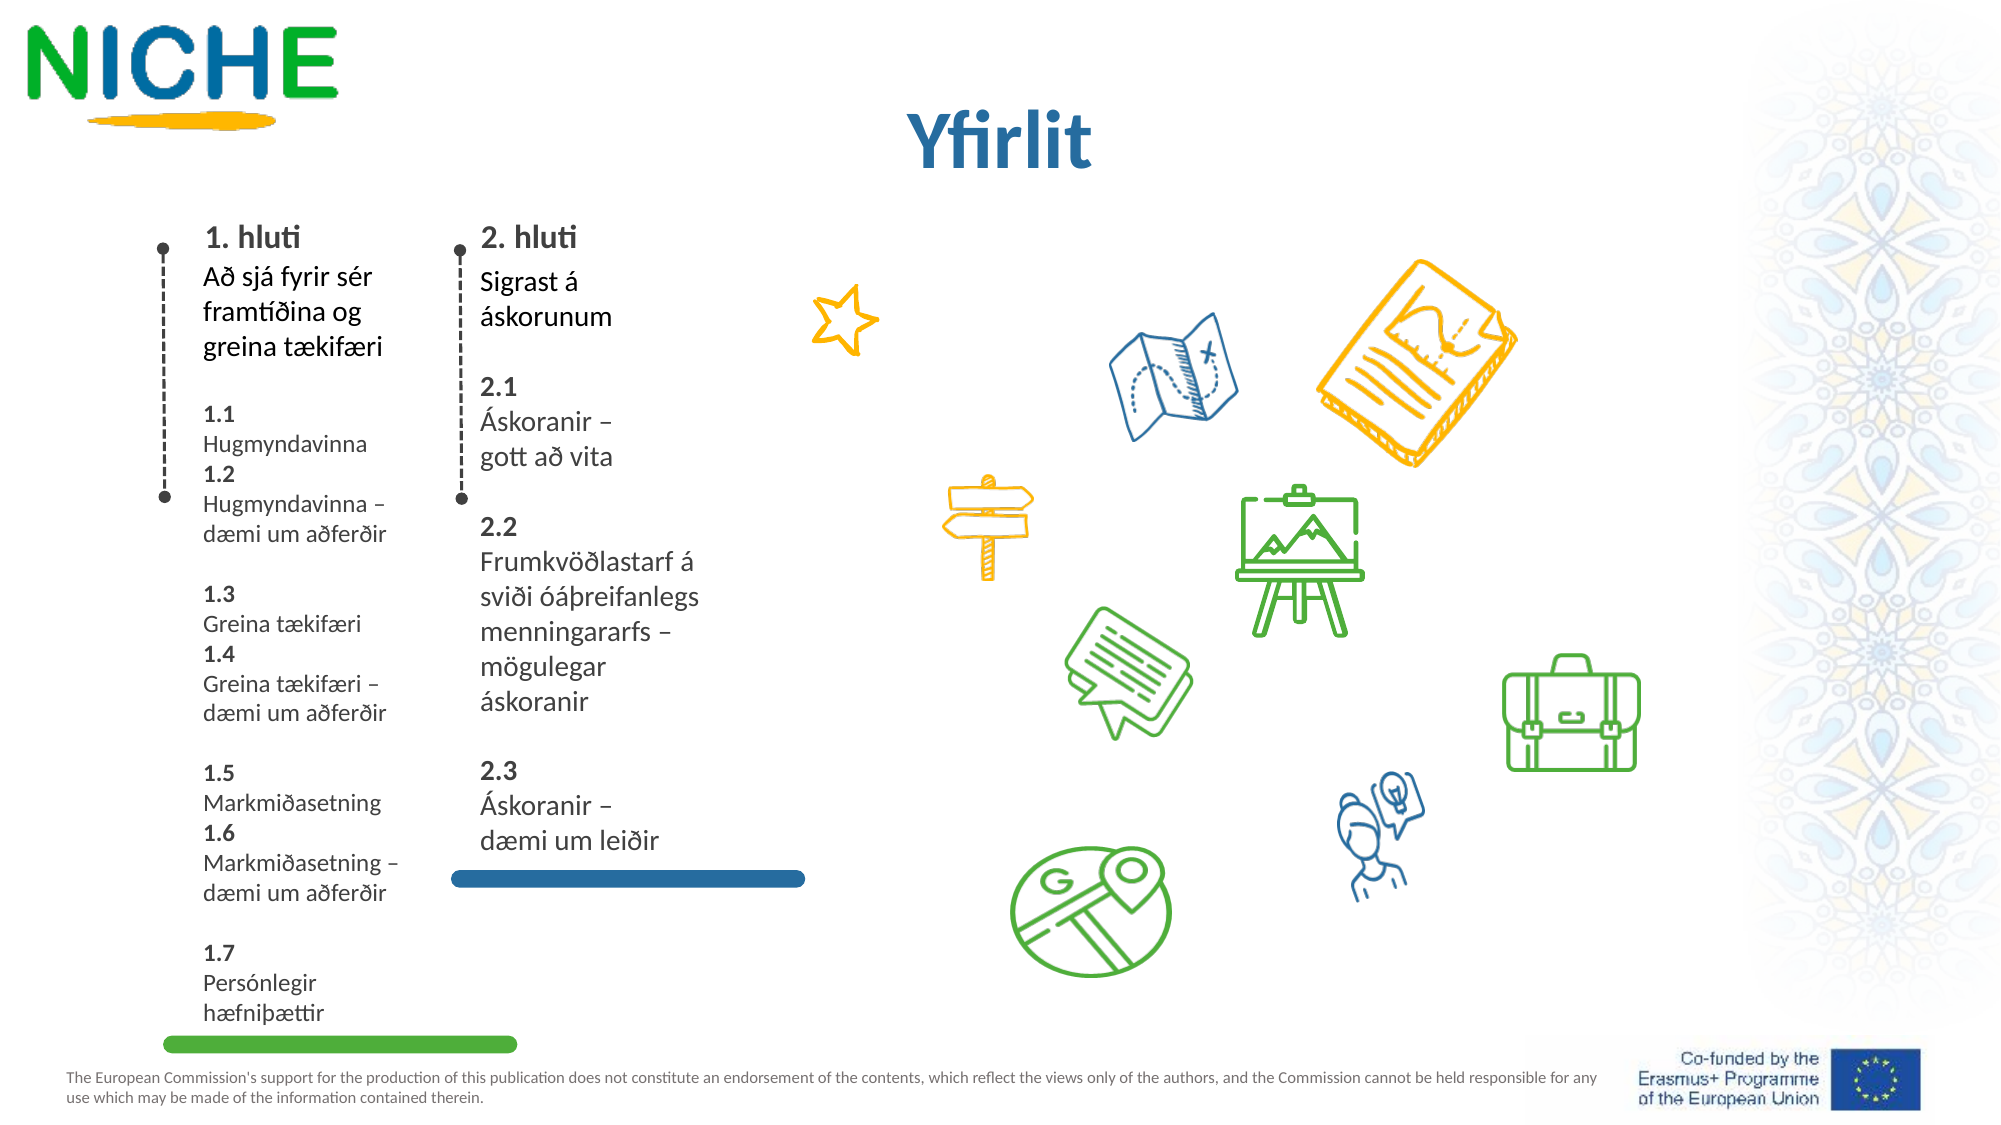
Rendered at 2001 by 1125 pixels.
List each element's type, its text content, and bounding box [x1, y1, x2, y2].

picture [0, 0, 365, 145]
text_box [447, 1034, 519, 1055]
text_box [186, 208, 447, 1125]
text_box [463, 208, 724, 871]
picture [942, 474, 1034, 581]
picture [1525, 1035, 1935, 1125]
picture [1502, 653, 1641, 772]
picture [1336, 771, 1425, 903]
text_box [449, 868, 807, 889]
text_box [811, 284, 880, 357]
picture [1108, 312, 1239, 442]
text_box Yfirlit [354, 89, 1646, 209]
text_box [1234, 483, 1365, 638]
picture [1316, 259, 1518, 468]
picture [1010, 846, 1172, 978]
text_box [161, 1034, 186, 1055]
picture [1064, 606, 1194, 741]
